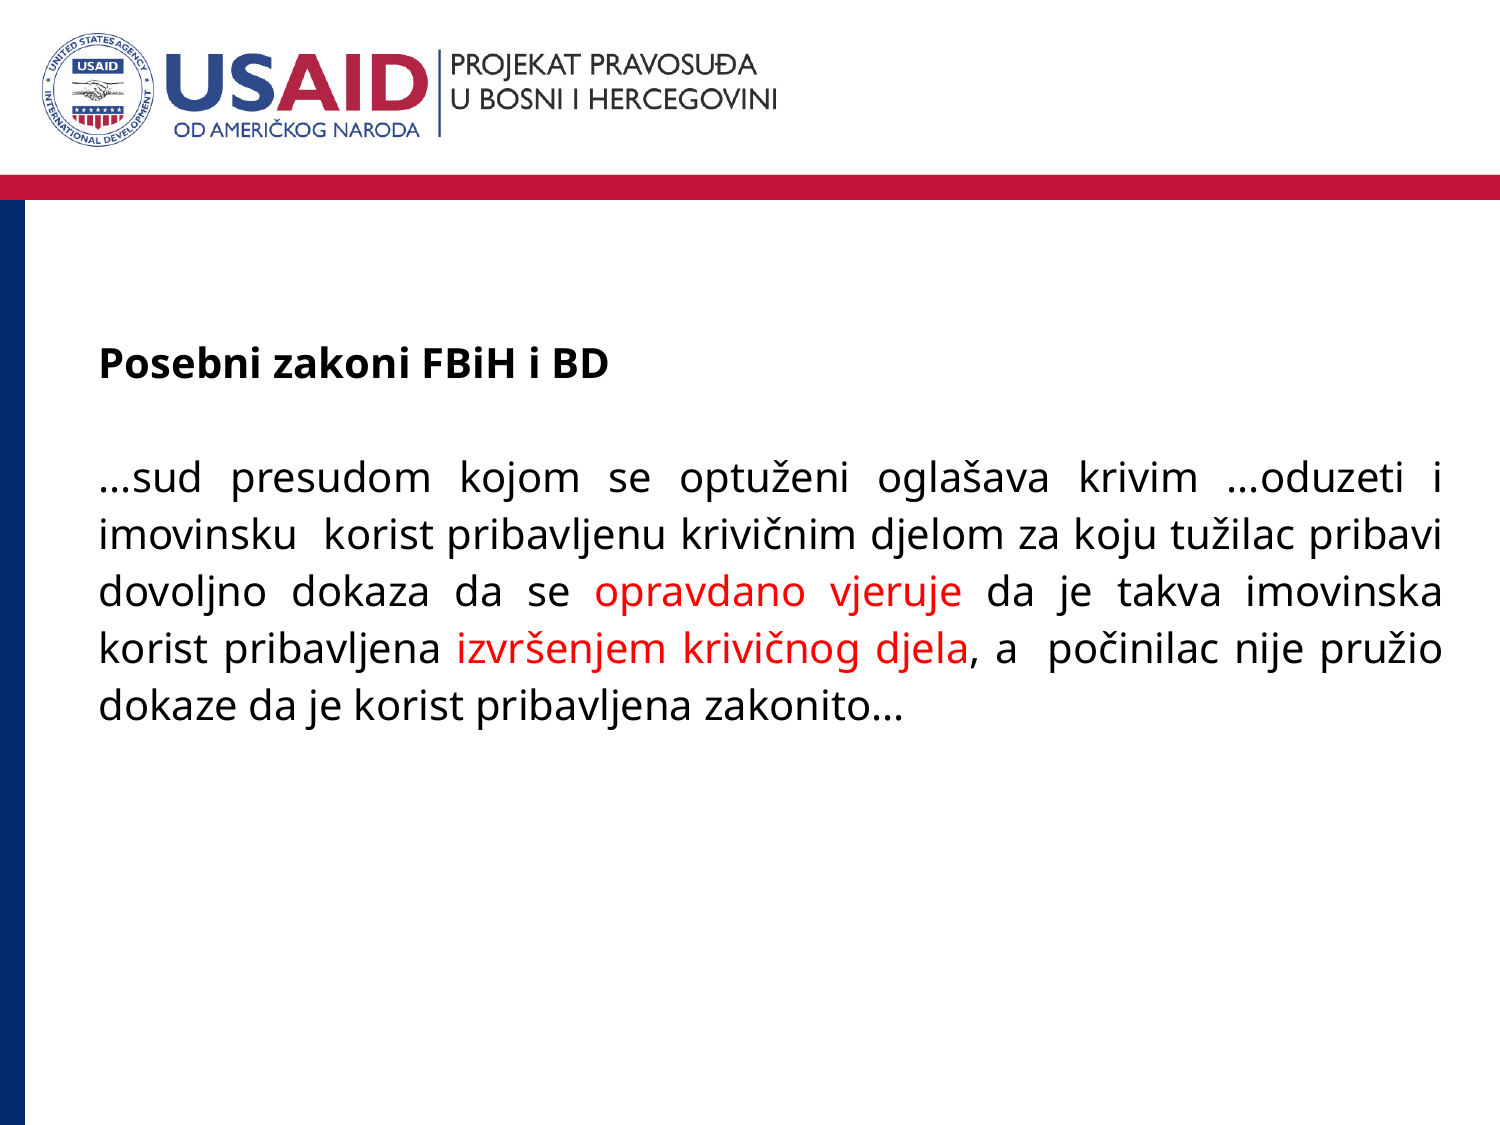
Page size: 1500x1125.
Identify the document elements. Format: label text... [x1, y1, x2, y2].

picture [24, 16, 793, 163]
list Posebni zakoni FBiH i BD ...sud presudom kojom se optuženi oglašava krivim ...oduzeti i imovinsku korist pribavljenu krivičnim djelom za koju tužilac pribavi dovoljno dokaza da se opravdano vjeruje da je takva imovinska korist pribavljena izvršenjem krivičnog djela, a počinilac nije pružio dokaze da je korist pribavljena zakonito... [64, 326, 1459, 1074]
